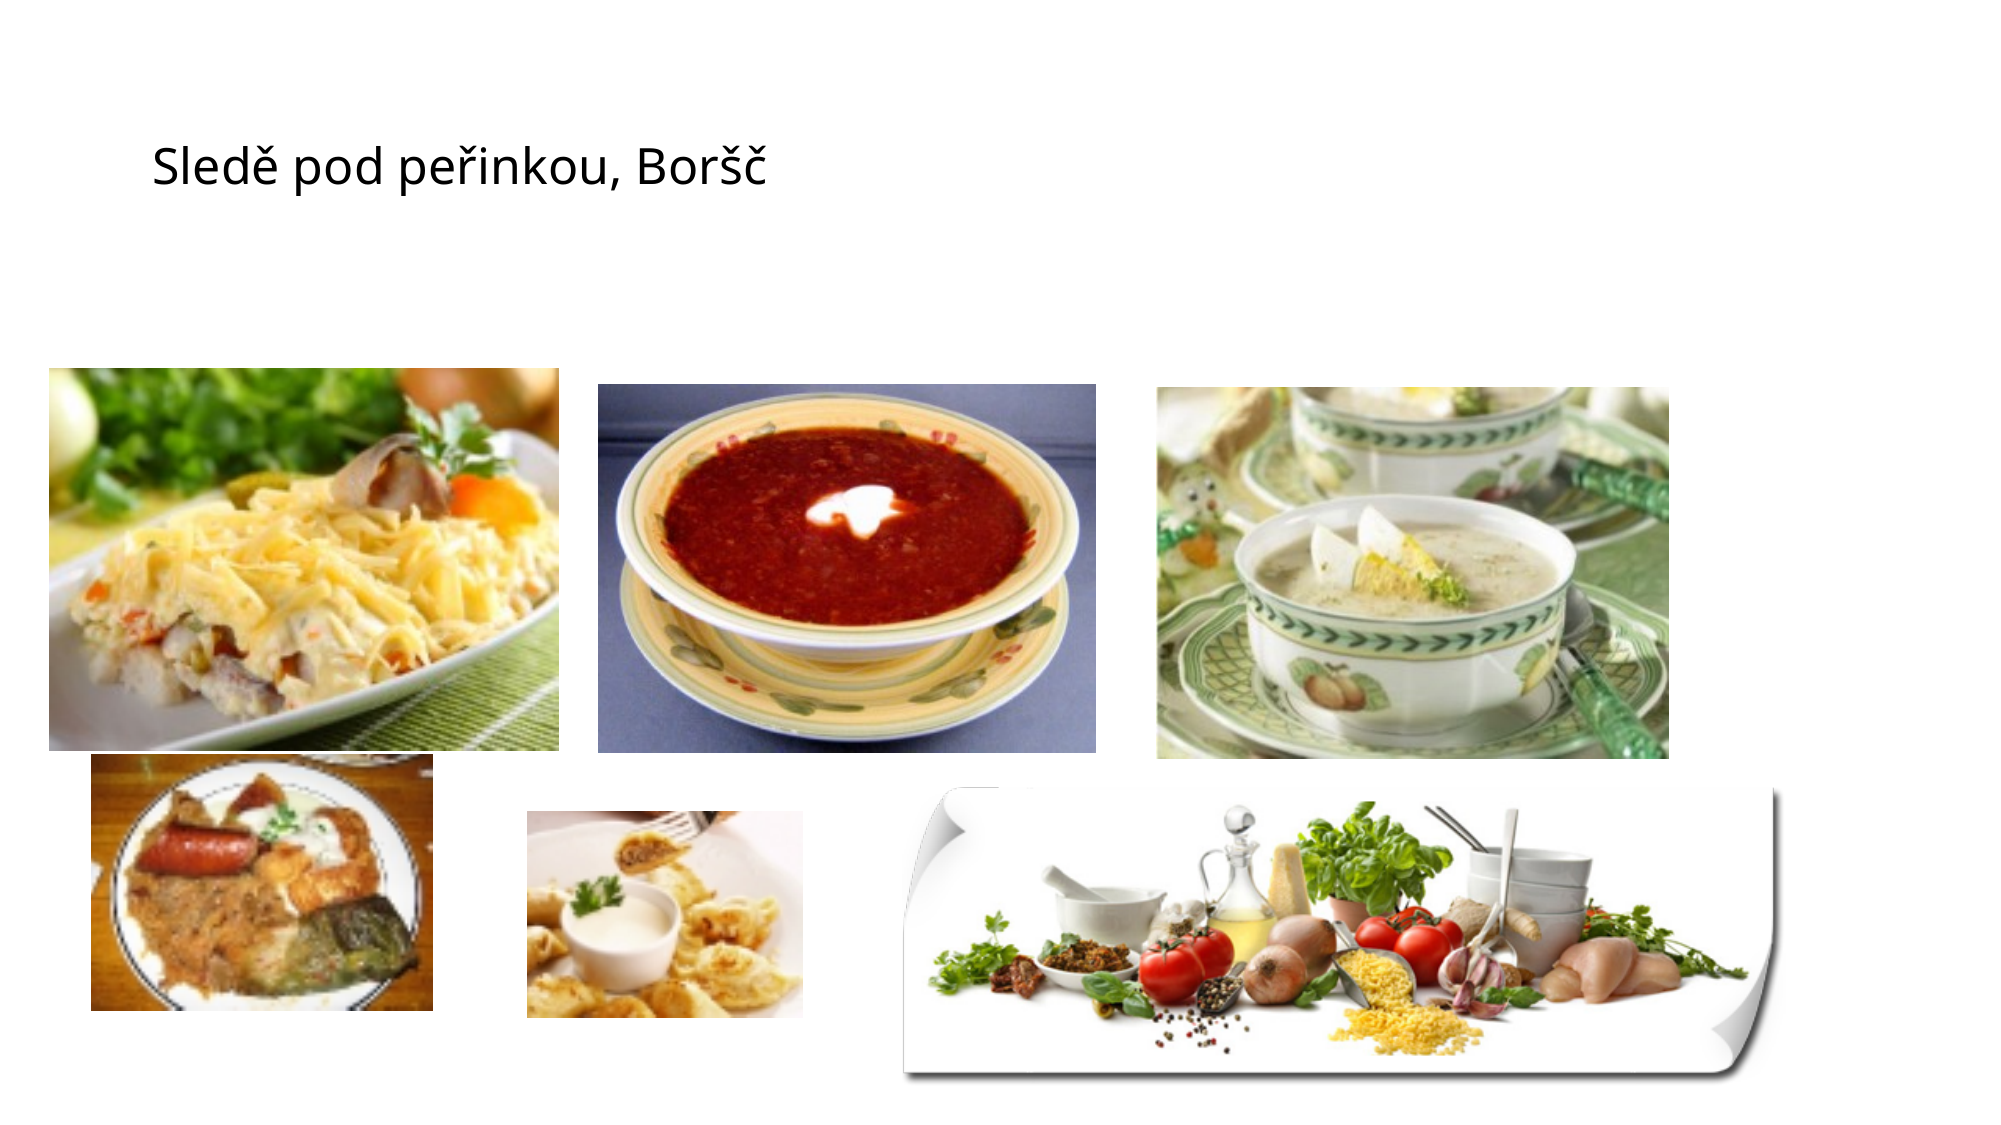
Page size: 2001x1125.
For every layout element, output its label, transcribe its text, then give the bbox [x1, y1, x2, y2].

picture [1156, 387, 1669, 760]
picture [527, 811, 803, 1018]
picture [902, 786, 1786, 1092]
picture [598, 384, 1096, 753]
picture [49, 368, 559, 751]
picture [90, 754, 433, 1011]
title Sledě pod peřinkou, Boršč [137, 59, 1863, 278]
